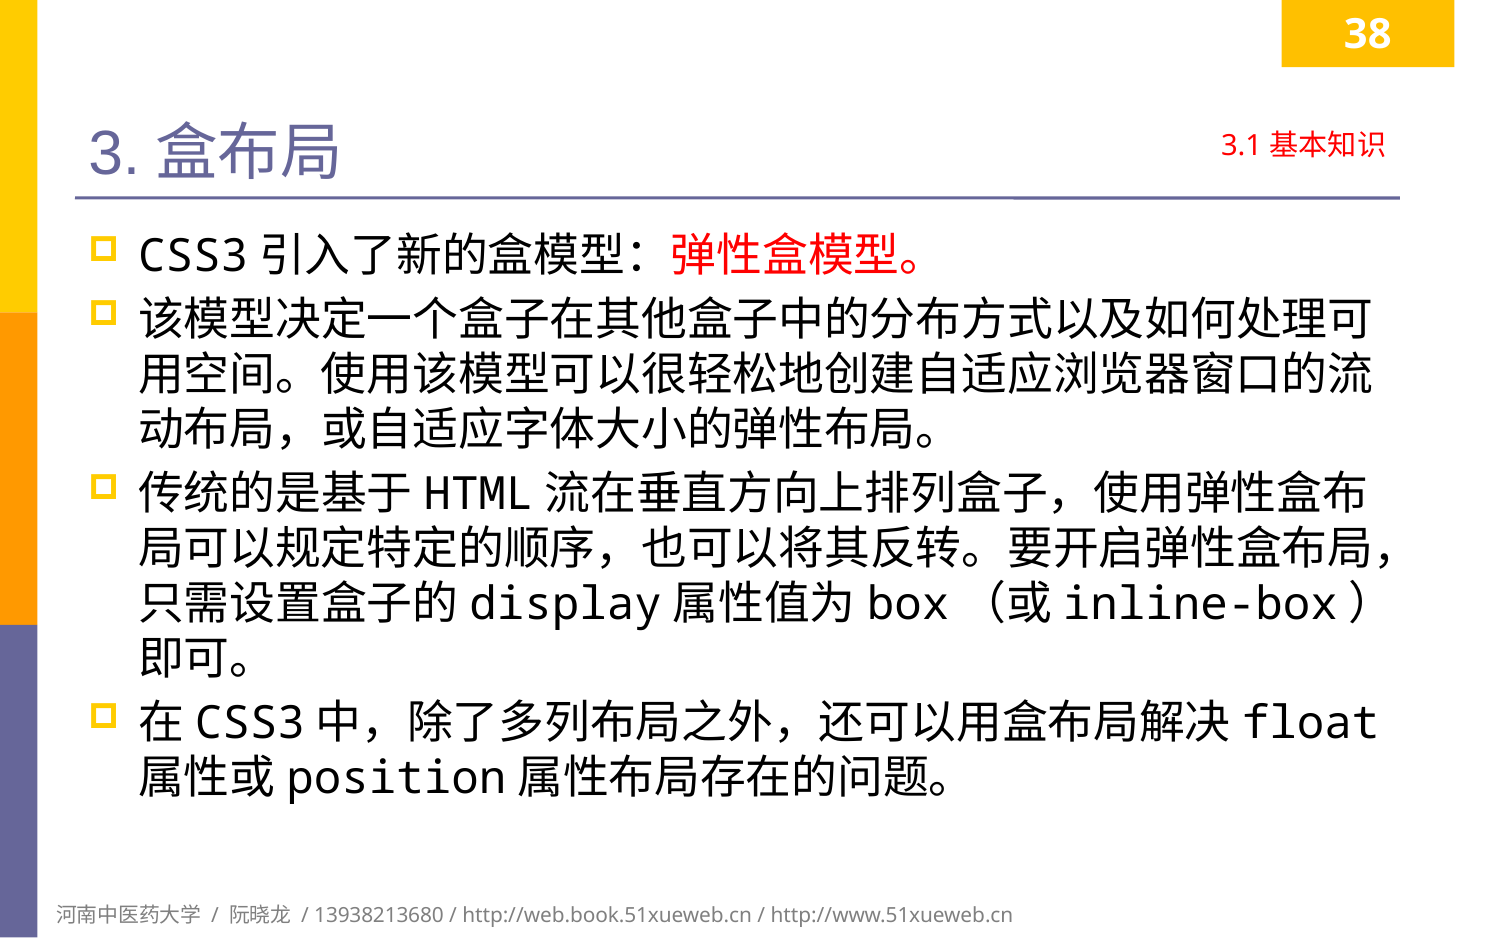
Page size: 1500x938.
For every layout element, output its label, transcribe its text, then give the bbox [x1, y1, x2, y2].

slide_number 38 [1281, 0, 1455, 68]
title 3.盒布局 [75, 37, 1425, 194]
list CSS3引入了新的盒模型：弹性盒模型。 该模型决定一个盒子在其他盒子中的分布方式以及如何处理可用空间。使用该模型可以很轻松地创建自适应浏览器窗口的流动布局，或自适应字体大小的弹性布局。 传统的是基于HTML流在垂直方向上排列盒子，使用弹性盒布局可以规定特定的顺序，也可以将其反转。要开启弹性盒布局，只需设置盒子的display属性值为box（或inline-box）即可。 在CSS3中，除了多列布局之外，还可以用盒布局解决float属性或position属性布局存在的问题。 [75, 218, 1425, 839]
list 3.1基本知识 [643, 119, 1400, 167]
